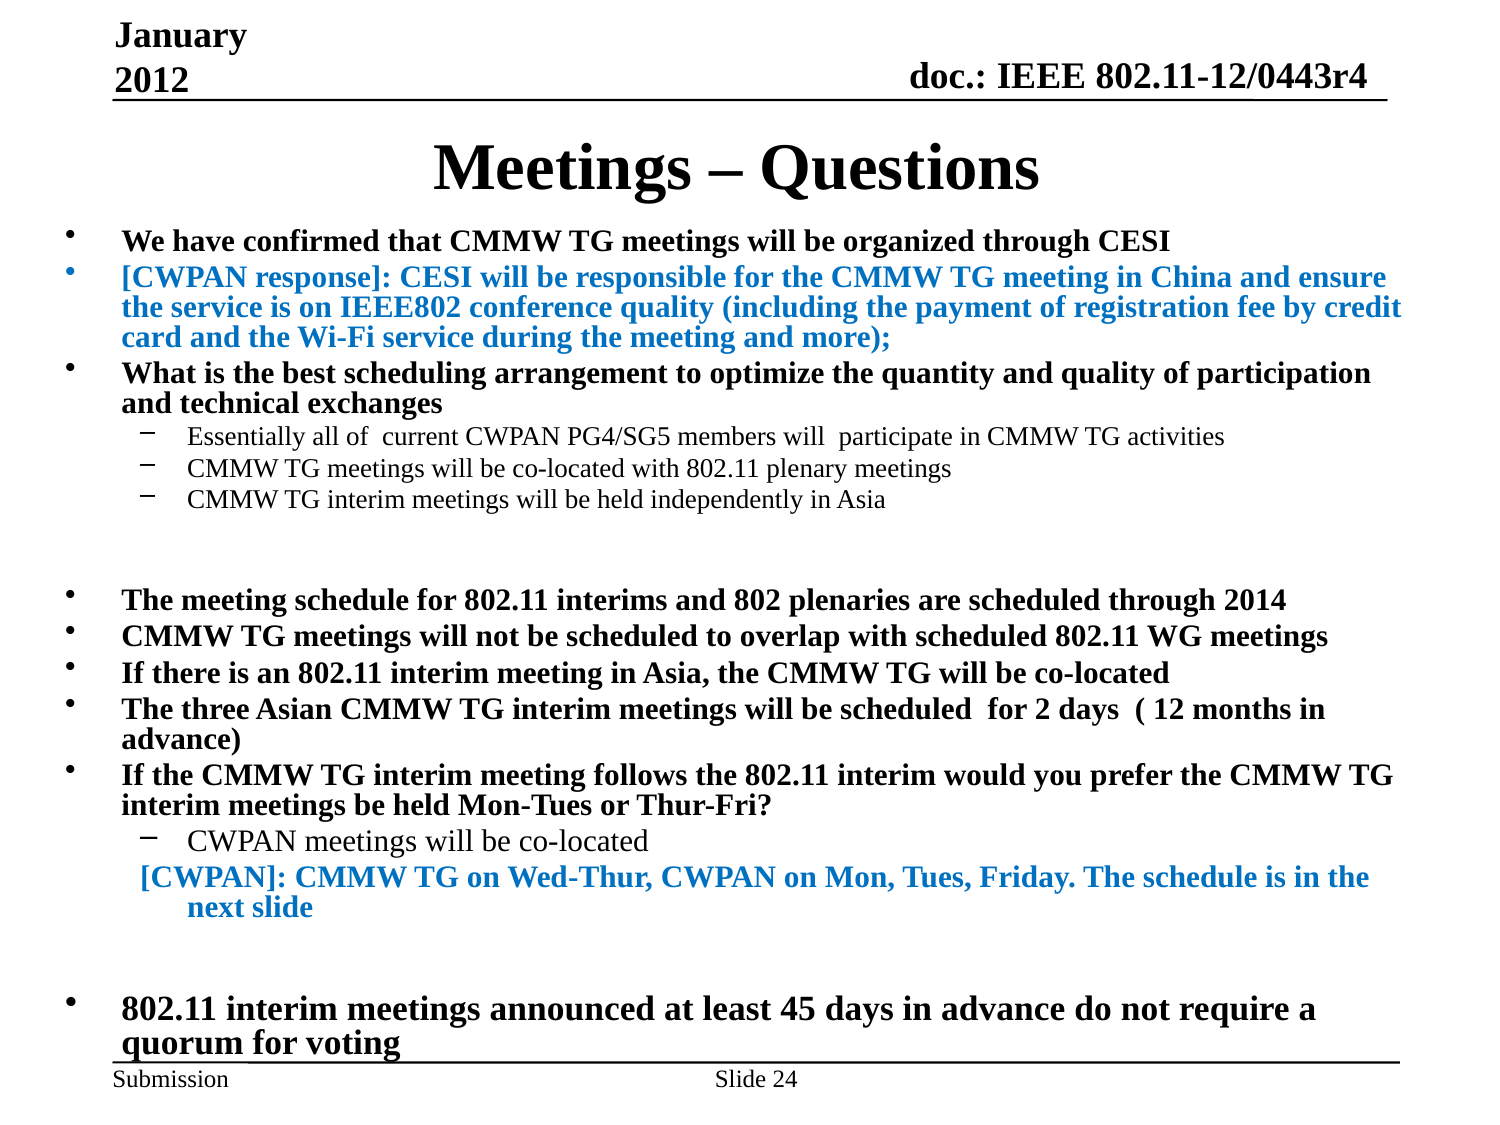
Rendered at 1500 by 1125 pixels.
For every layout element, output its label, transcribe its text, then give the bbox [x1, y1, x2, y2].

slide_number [114, 54, 274, 100]
title Meetings – Questions [99, 112, 1376, 213]
list We have confirmed that CMMW TG meetings will be organized through CESI [CWPAN response]: CESI will be responsible for the CMMW TG meeting in China and ensure the service is on IEEE802 conference quality (including the payment of registration fee by credit card and the Wi-Fi service during the meeting and more); What is the best scheduling arrangement to optimize the quantity and quality of participation and technical exchanges Essentially all of current CWPAN PG4/SG5 members will participate in CMMW TG activities CMMW TG meetings will be co-located with 802.11 plenary meetings CMMW TG interim meetings will be held independently in Asia The meeting schedule for 802.11 interims and 802 plenaries are scheduled through 2014 CMMW TG meetings will not be scheduled to overlap with scheduled 802.11 WG meetings If there is an 802.11 interim meeting in Asia, the CMMW TG will be co-located The three Asian CMMW TG interim meetings will be scheduled for 2 days ( 12 months in advance) If the CMMW TG interim meeting follows the 802.11 interim would you prefer the CMMW TG interim meetings be held Mon-Tues or Thur-Fri? CWPAN meetings will be co-located [CWPAN]: CMMW TG on Wed-Thur, CWPAN on Mon, Tues, Friday. The schedule is in the next slide 802.11 interim meetings announced at least 45 days in advance do not require a quorum for voting [49, 219, 1438, 1070]
slide_number Slide 24 [712, 1062, 800, 1093]
